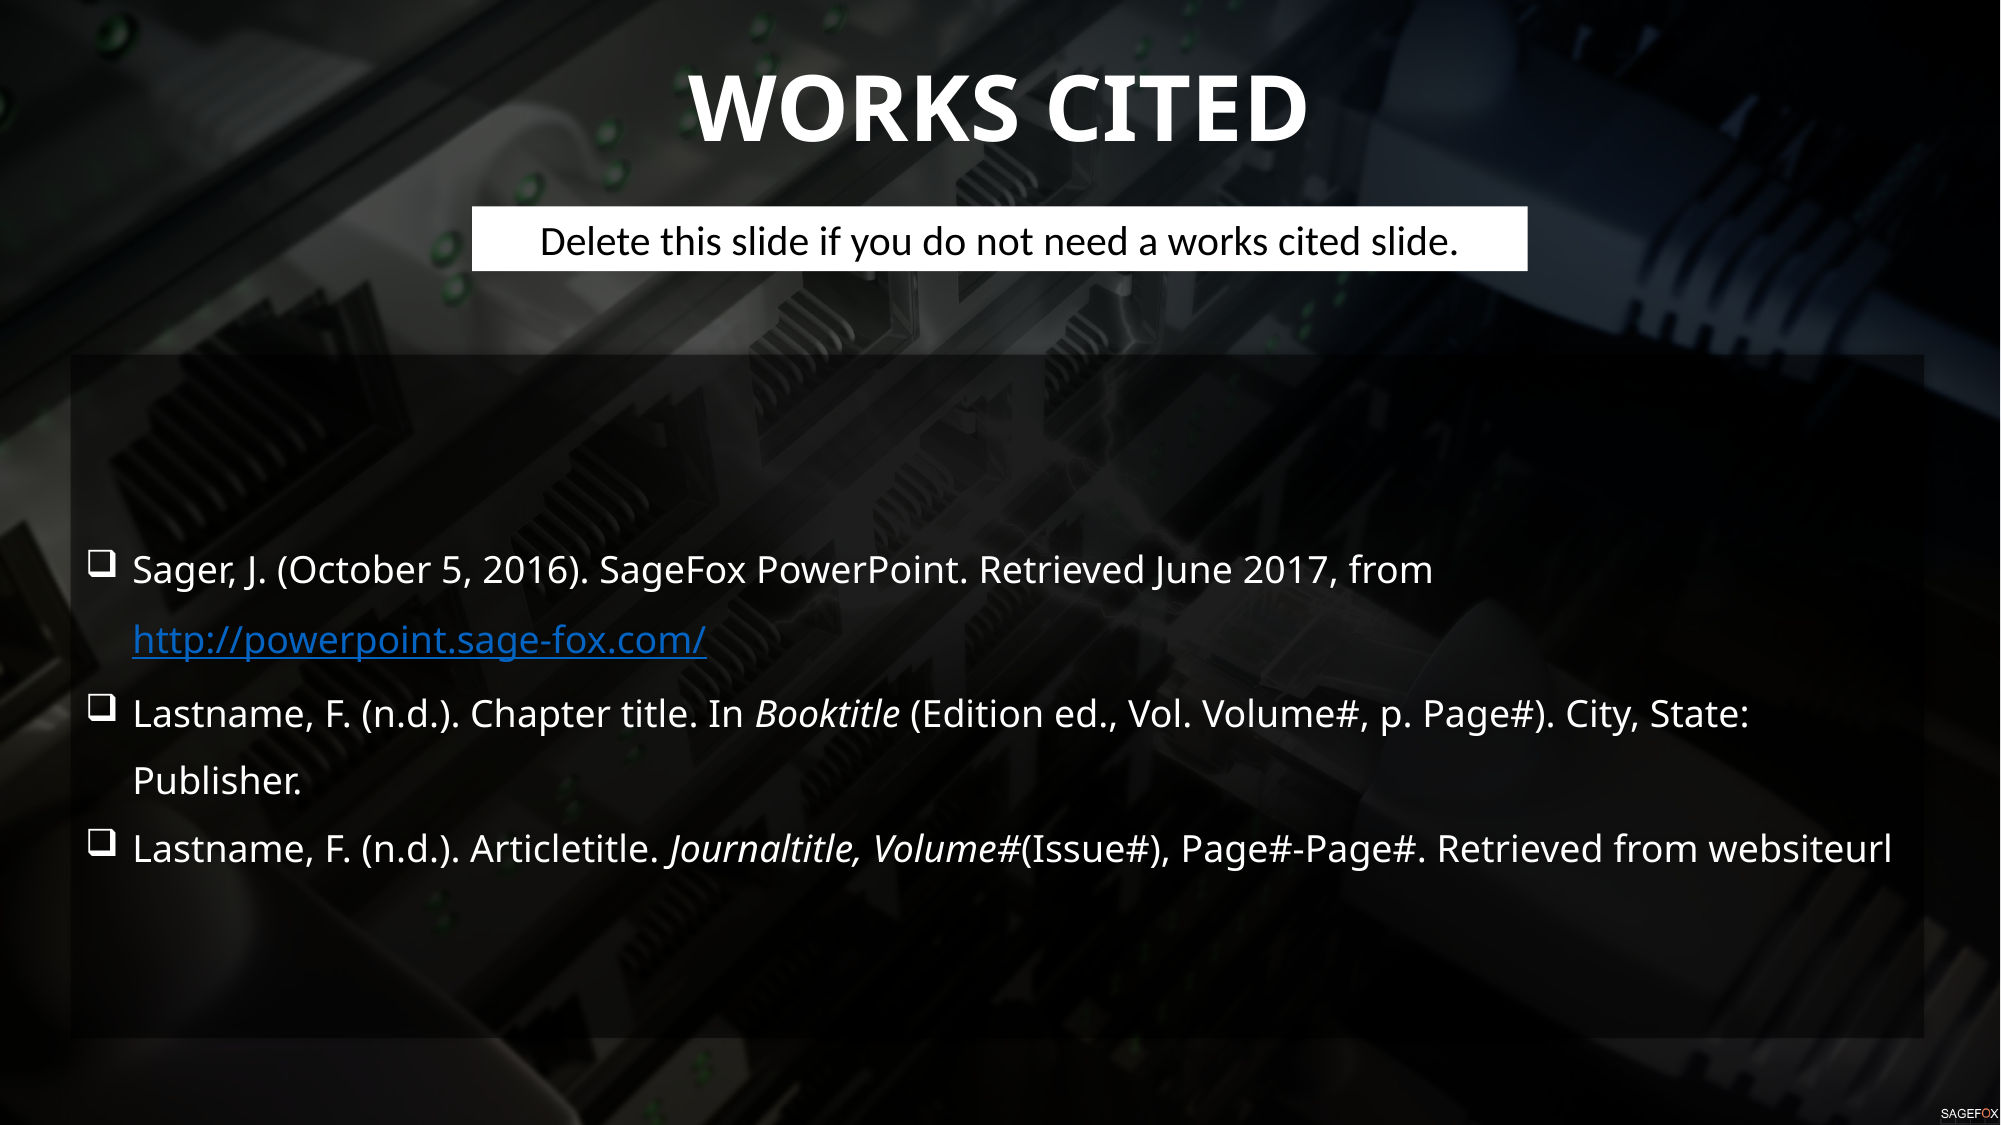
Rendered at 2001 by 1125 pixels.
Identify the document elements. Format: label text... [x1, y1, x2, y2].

text_box Sager, J. (October 5, 2016). SageFox PowerPoint. Retrieved June 2017, from http://powerpoint.sage-fox.com/ Lastname, F. (n.d.). Chapter title. In Booktitle (Edition ed., Vol. Volume#, p. Page#). City, State: Publisher. Lastname, F. (n.d.). Articletitle. Journaltitle, Volume#(Issue#), Page#-Page#. Retrieved from websiteurl [70, 354, 1925, 1039]
picture [0, 0, 2001, 1125]
text_box WORKS CITED [548, 42, 1452, 167]
text_box Delete this slide if you do not need a works cited slide. [472, 206, 1528, 272]
